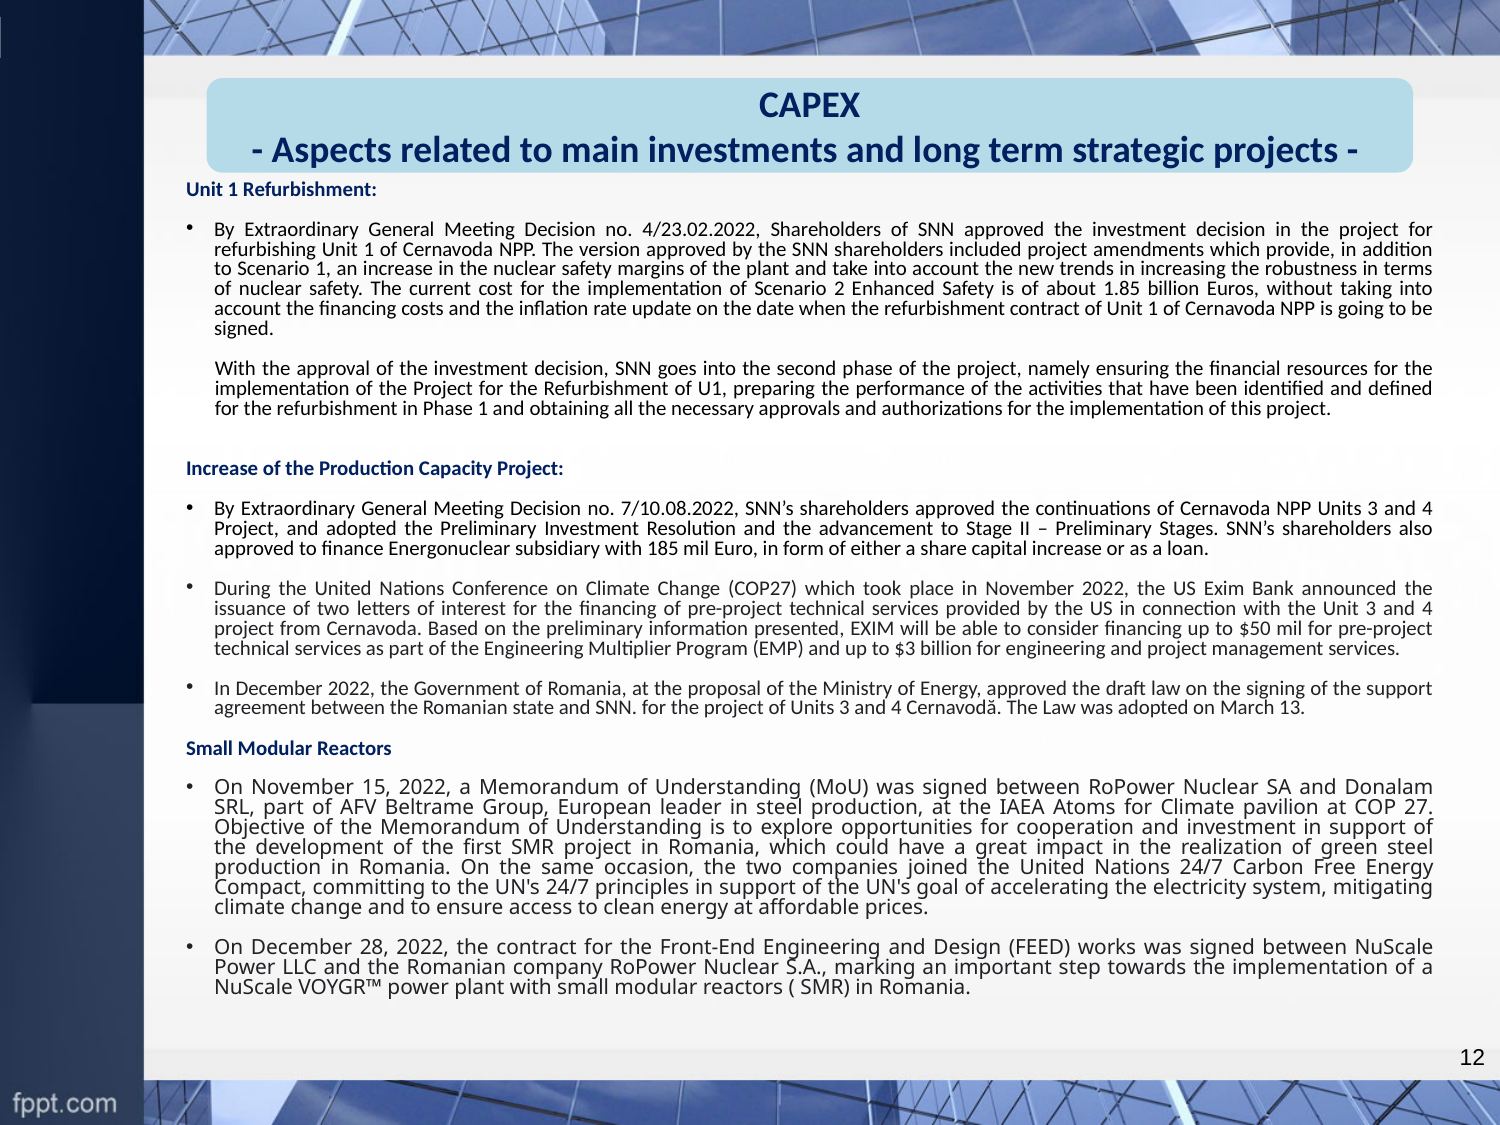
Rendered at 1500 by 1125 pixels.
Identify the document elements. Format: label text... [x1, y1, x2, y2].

text_box Unit 1 Refurbishment: By Extraordinary General Meeting Decision no. 4/23.02.2022, Shareholders of SNN approved the investment decision in the project for refurbishing Unit 1 of Cernavoda NPP. The version approved by the SNN shareholders included project amendments which provide, in addition to Scenario 1, an increase in the nuclear safety margins of the plant and take into account the new trends in increasing the robustness in terms of nuclear safety. The current cost for the implementation of Scenario 2 Enhanced Safety is of about 1.85 billion Euros, without taking into account the financing costs and the inflation rate update on the date when the refurbishment contract of Unit 1 of Cernavoda NPP is going to be signed. With the approval of the investment decision, SNN goes into the second phase of the project, namely ensuring the financial resources for the implementation of the Project for the Refurbishment of U1, preparing the performance of the activities that have been identified and defined for the refurbishment in Phase 1 and obtaining all the necessary approvals and authorizations for the implementation of this project. Increase of the Production Capacity Project: By Extraordinary General Meeting Decision no. 7/10.08.2022, SNN’s shareholders approved the continuations of Cernavoda NPP Units 3 and 4 Project, and adopted the Preliminary Investment Resolution and the advancement to Stage II – Preliminary Stages. SNN’s shareholders also approved to finance Energonuclear subsidiary with 185 mil Euro, in form of either a share capital increase or as a loan. During the United Nations Conference on Climate Change (COP27) which took place in November 2022, the US Exim Bank announced the issuance of two letters of interest for the financing of pre-project technical services provided by the US in connection with the Unit 3 and 4 project from Cernavoda. Based on the preliminary information presented, EXIM will be able to consider financing up to $50 mil for pre-project technical services as part of the Engineering Multiplier Program (EMP) and up to $3 billion for engineering and project management services. In December 2022, the Government of Romania, at the proposal of the Ministry of Energy, approved the draft law on the signing of the support agreement between the Romanian state and SNN. for the project of Units 3 and 4 Cernavodă. The Law was adopted on March 13. Small Modular Reactors On November 15, 2022, a Memorandum of Understanding (MoU) was signed between RoPower Nuclear SA and Donalam SRL, part of AFV Beltrame Group, European leader in steel production, at the IAEA Atoms for Climate pavilion at COP 27. Objective of the Memorandum of Understanding is to explore opportunities for cooperation and investment in support of the development of the first SMR project in Romania, which could have a great impact in the realization of green steel production in Romania. On the same occasion, the two companies joined the United Nations 24/7 Carbon Free Energy Compact, committing to the UN's 24/7 principles in support of the UN's goal of accelerating the electricity system, mitigating climate change and to ensure access to clean energy at affordable prices. On December 28, 2022, the contract for the Front-End Engineering and Design (FEED) works was signed between NuScale Power LLC and the Romanian company RoPower Nuclear S.A., marking an important step towards the implementation of a NuScale VOYGR™ power plant with small modular reactors ( SMR) in Romania. [171, 172, 1449, 1083]
picture [0, 0, 1500, 1125]
slide_number 12 [1149, 1034, 1500, 1114]
text_box CAPEX - Aspects related to main investments and long term strategic projects - [204, 75, 1416, 172]
